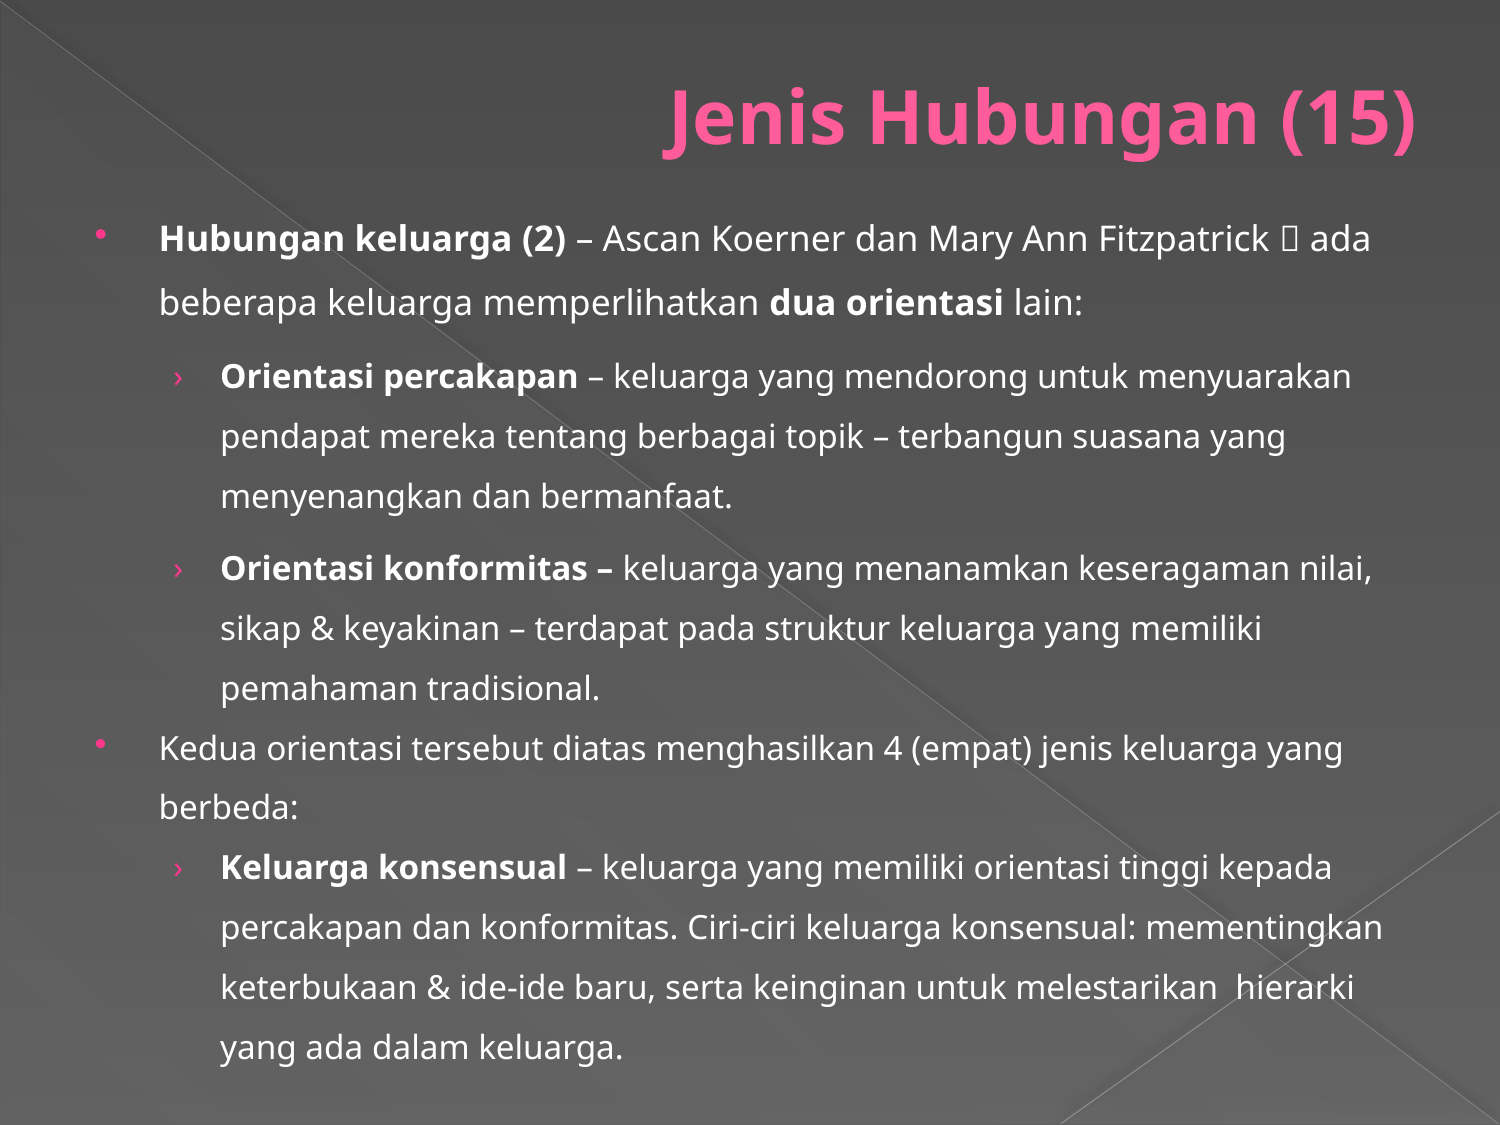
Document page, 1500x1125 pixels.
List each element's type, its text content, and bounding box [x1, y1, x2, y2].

title Jenis Hubungan (15) [82, 0, 1432, 230]
list Hubungan keluarga (2) – Ascan Koerner dan Mary Ann Fitzpatrick  ada beberapa keluarga memperlihatkan dua orientasi lain: Orientasi percakapan – keluarga yang mendorong untuk menyuarakan pendapat mereka tentang berbagai topik – terbangun suasana yang menyenangkan dan bermanfaat. Orientasi konformitas – keluarga yang menanamkan keseragaman nilai, sikap & keyakinan – terdapat pada struktur keluarga yang memiliki pemahaman tradisional. Kedua orientasi tersebut diatas menghasilkan 4 (empat) jenis keluarga yang berbeda: Keluarga konsensual – keluarga yang memiliki orientasi tinggi kepada percakapan dan konformitas. Ciri-ciri keluarga konsensual: mementingkan keterbukaan & ide-ide baru, serta keinginan untuk melestarikan hierarki yang ada dalam keluarga. [70, 187, 1421, 1091]
